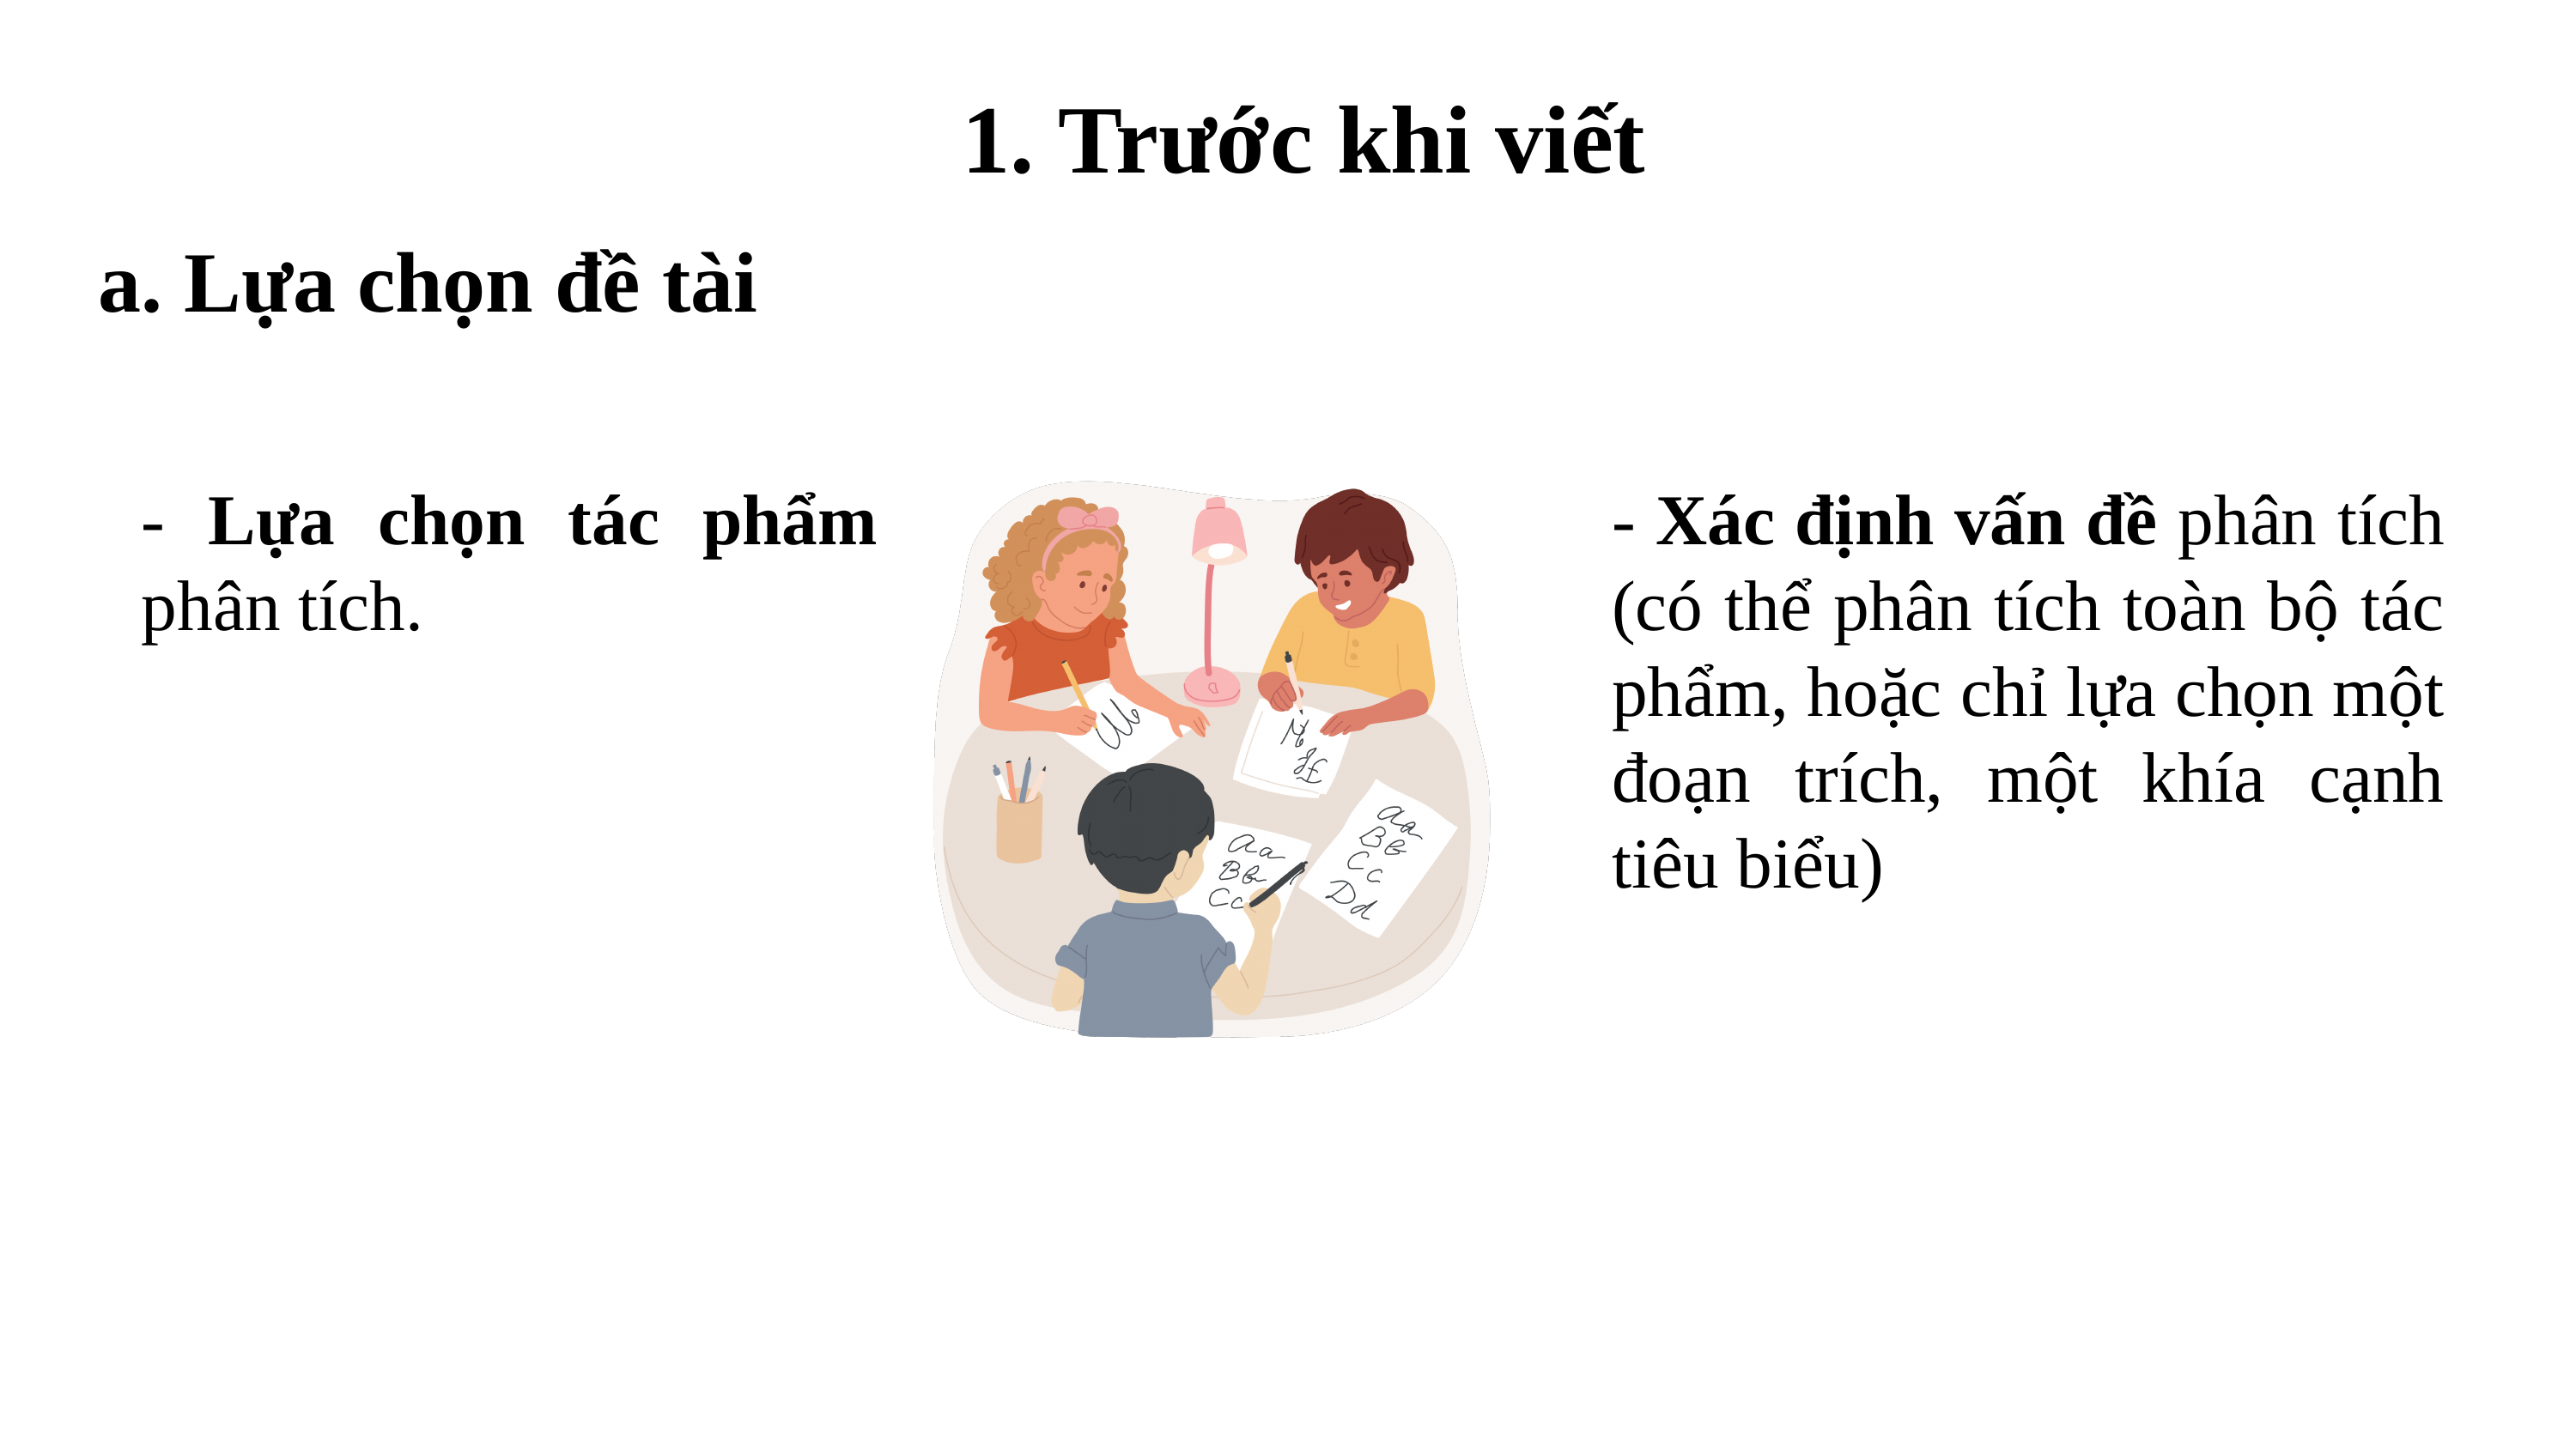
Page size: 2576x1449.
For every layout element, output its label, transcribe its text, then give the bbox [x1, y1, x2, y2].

text_box - Lựa chọn tác phẩm phân tích. [128, 466, 891, 652]
text_box a. Lựa chọn đề tài [85, 220, 2404, 336]
text_box [933, 466, 1491, 1046]
text_box 1. Trước khi viết [204, 70, 2404, 198]
text_box - Xác định vấn đề phân tích (có thể phân tích toàn bộ tác phẩm, hoặc chỉ lựa chọn một đoạn trích, một khía cạnh tiêu biểu) [1599, 466, 2458, 909]
